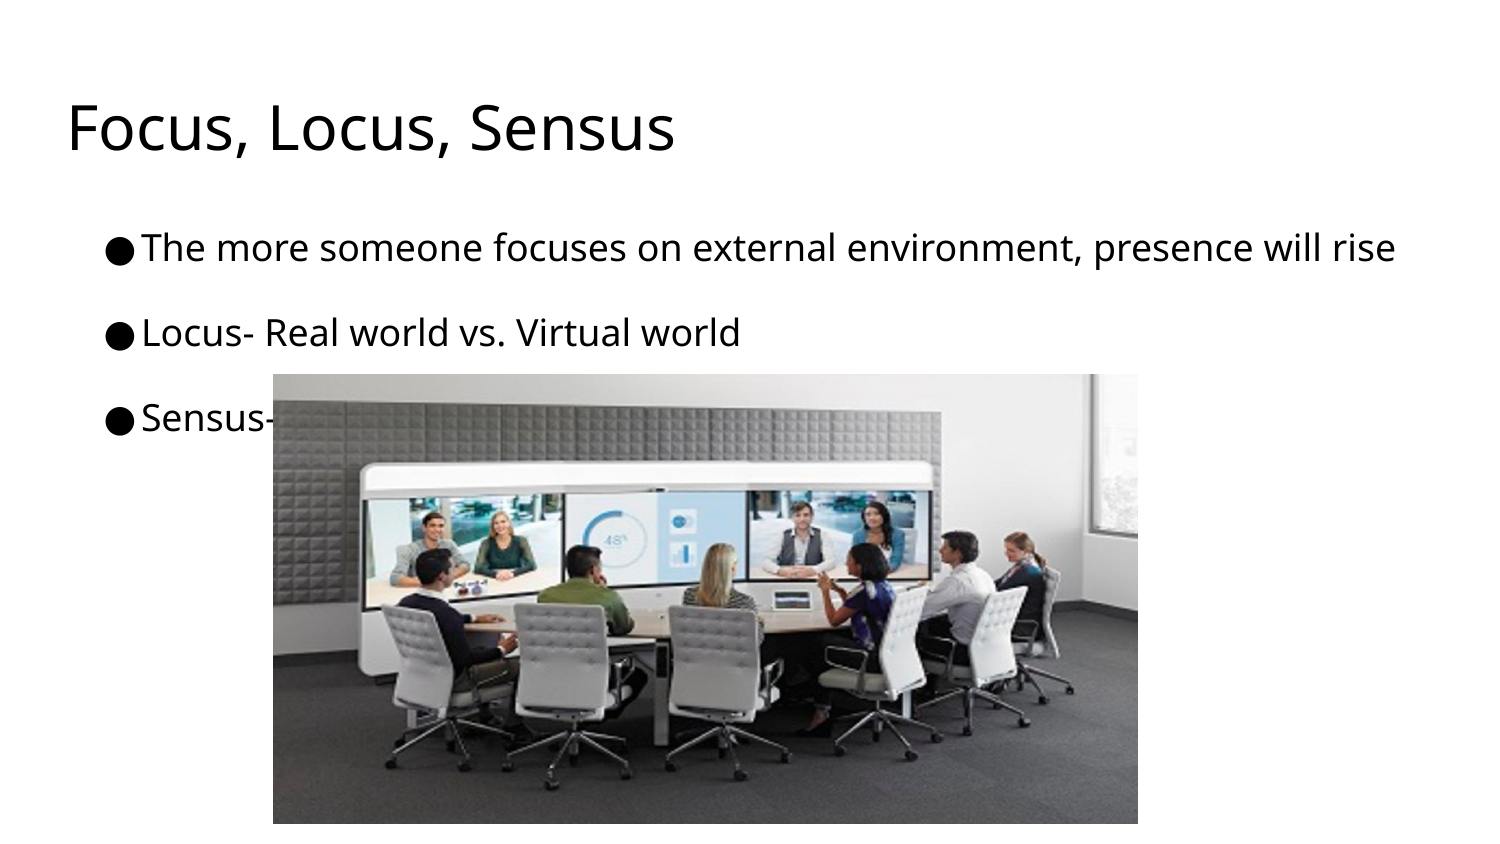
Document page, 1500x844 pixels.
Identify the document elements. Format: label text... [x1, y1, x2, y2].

list The more someone focuses on external environment, presence will rise Locus- Real world vs. Virtual world Sensus- Conscious vs. unconscious [51, 202, 1449, 750]
title Focus, Locus, Sensus [51, 72, 1449, 167]
picture [273, 374, 1138, 824]
